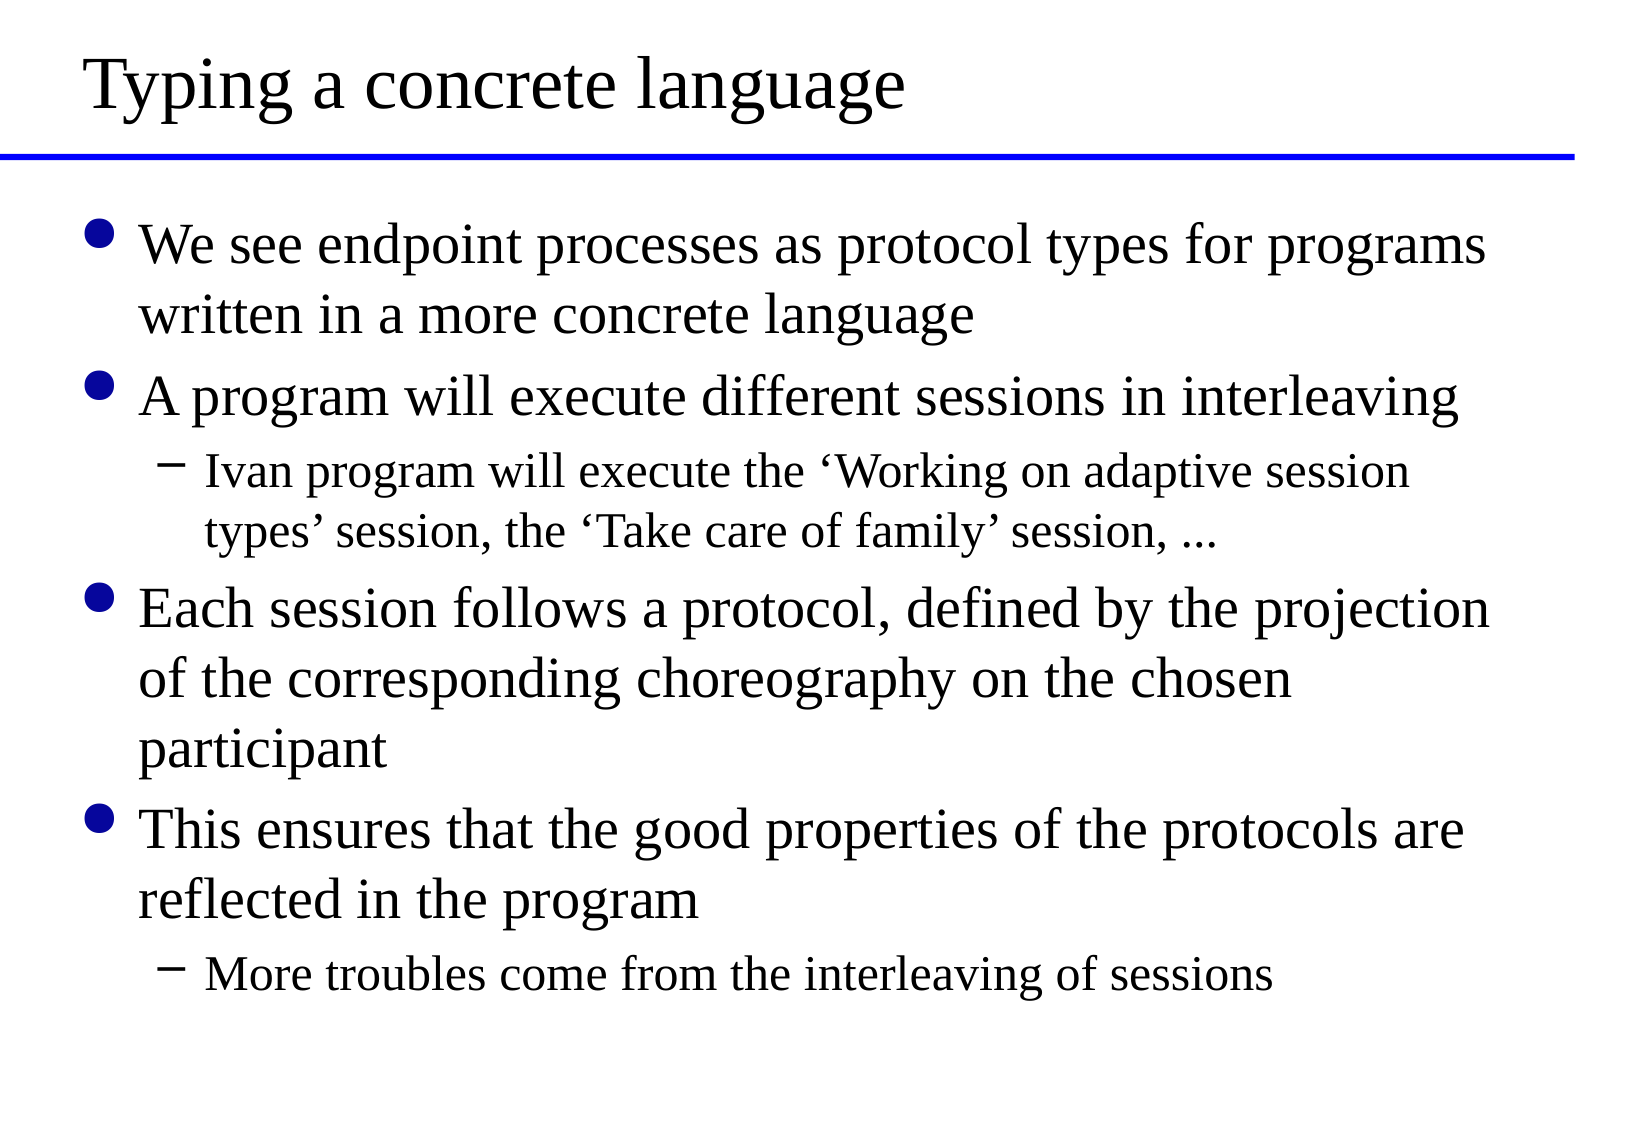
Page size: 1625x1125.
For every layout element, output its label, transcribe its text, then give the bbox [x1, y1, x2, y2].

title Typing a concrete language [67, 27, 1544, 131]
list We see endpoint processes as protocol types for programs written in a more concrete language A program will execute different sessions in interleaving Ivan program will execute the ‘Working on adaptive session types’ session, the ‘Take care of family’ session, ... Each session follows a protocol, defined by the projection of the corresponding choreography on the chosen participant This ensures that the good properties of the protocols are reflected in the program More troubles come from the interleaving of sessions [67, 198, 1546, 1061]
